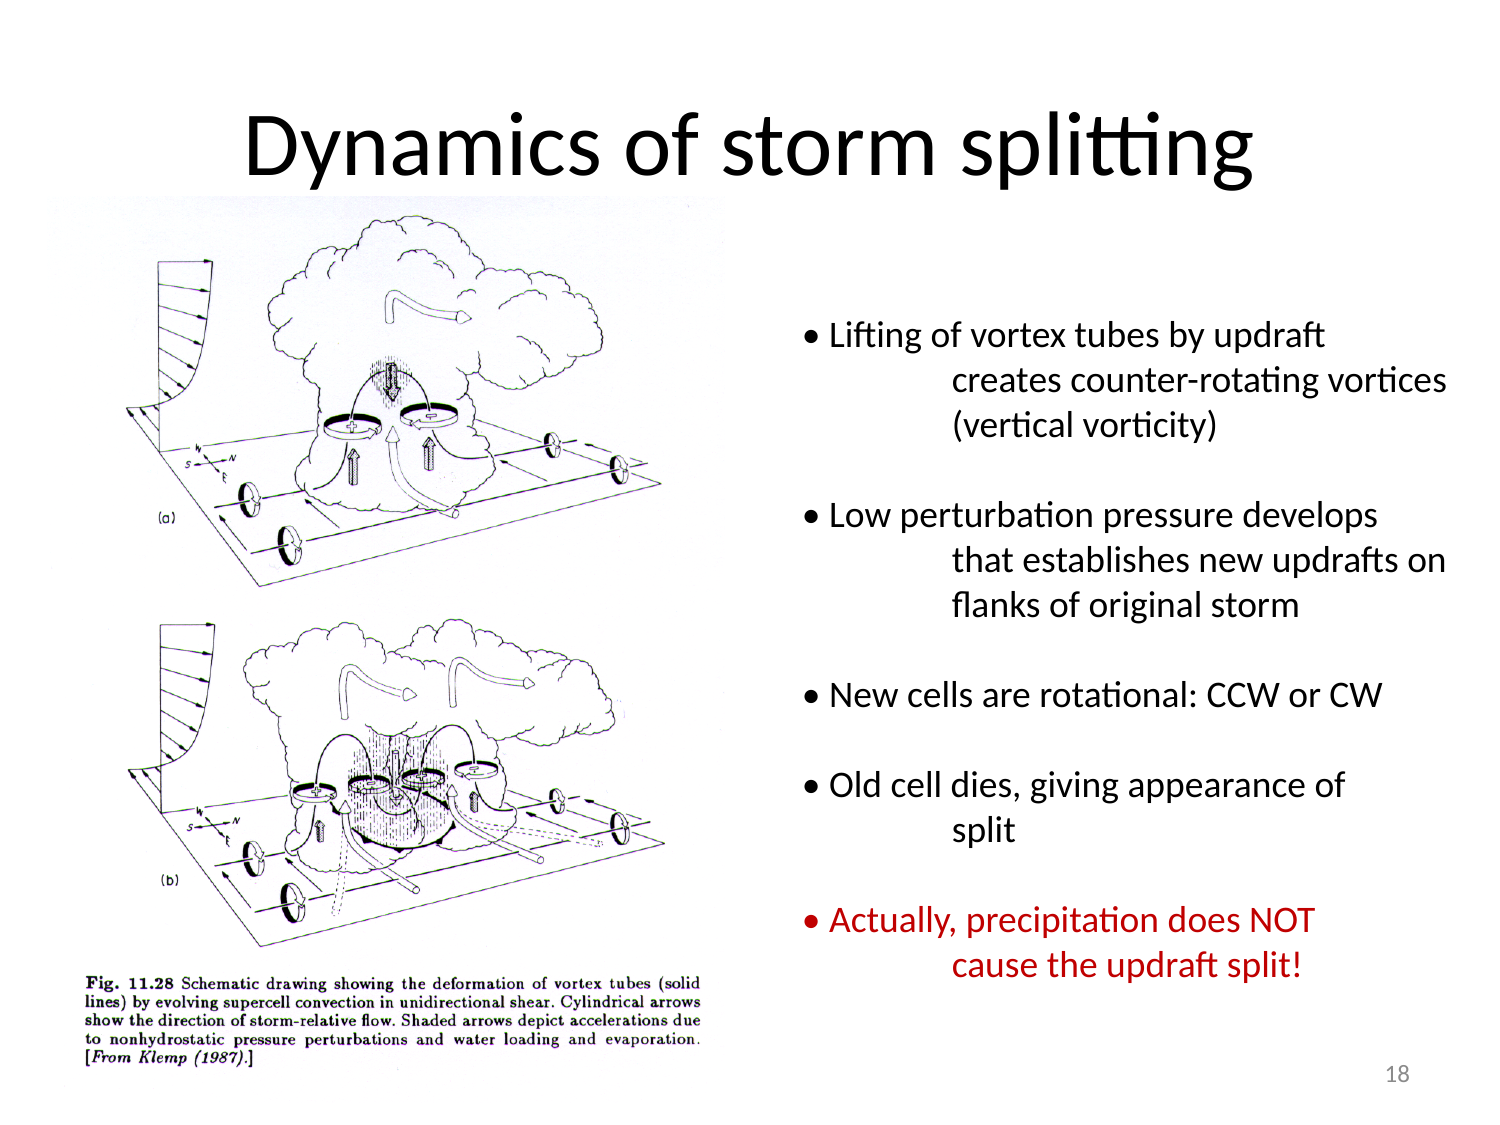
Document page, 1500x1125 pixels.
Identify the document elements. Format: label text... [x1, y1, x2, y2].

text_box • Lifting of vortex tubes by updraft creates counter-rotating vortices (vertical vorticity) • Low perturbation pressure develops that establishes new updrafts on flanks of original storm • New cells are rotational: CCW or CW • Old cell dies, giving appearance of split • Actually, precipitation does NOT cause the updraft split! [787, 302, 1463, 992]
slide_number 18 [1074, 1042, 1425, 1103]
title Dynamics of storm splitting [75, 45, 1425, 233]
picture [47, 196, 725, 1103]
